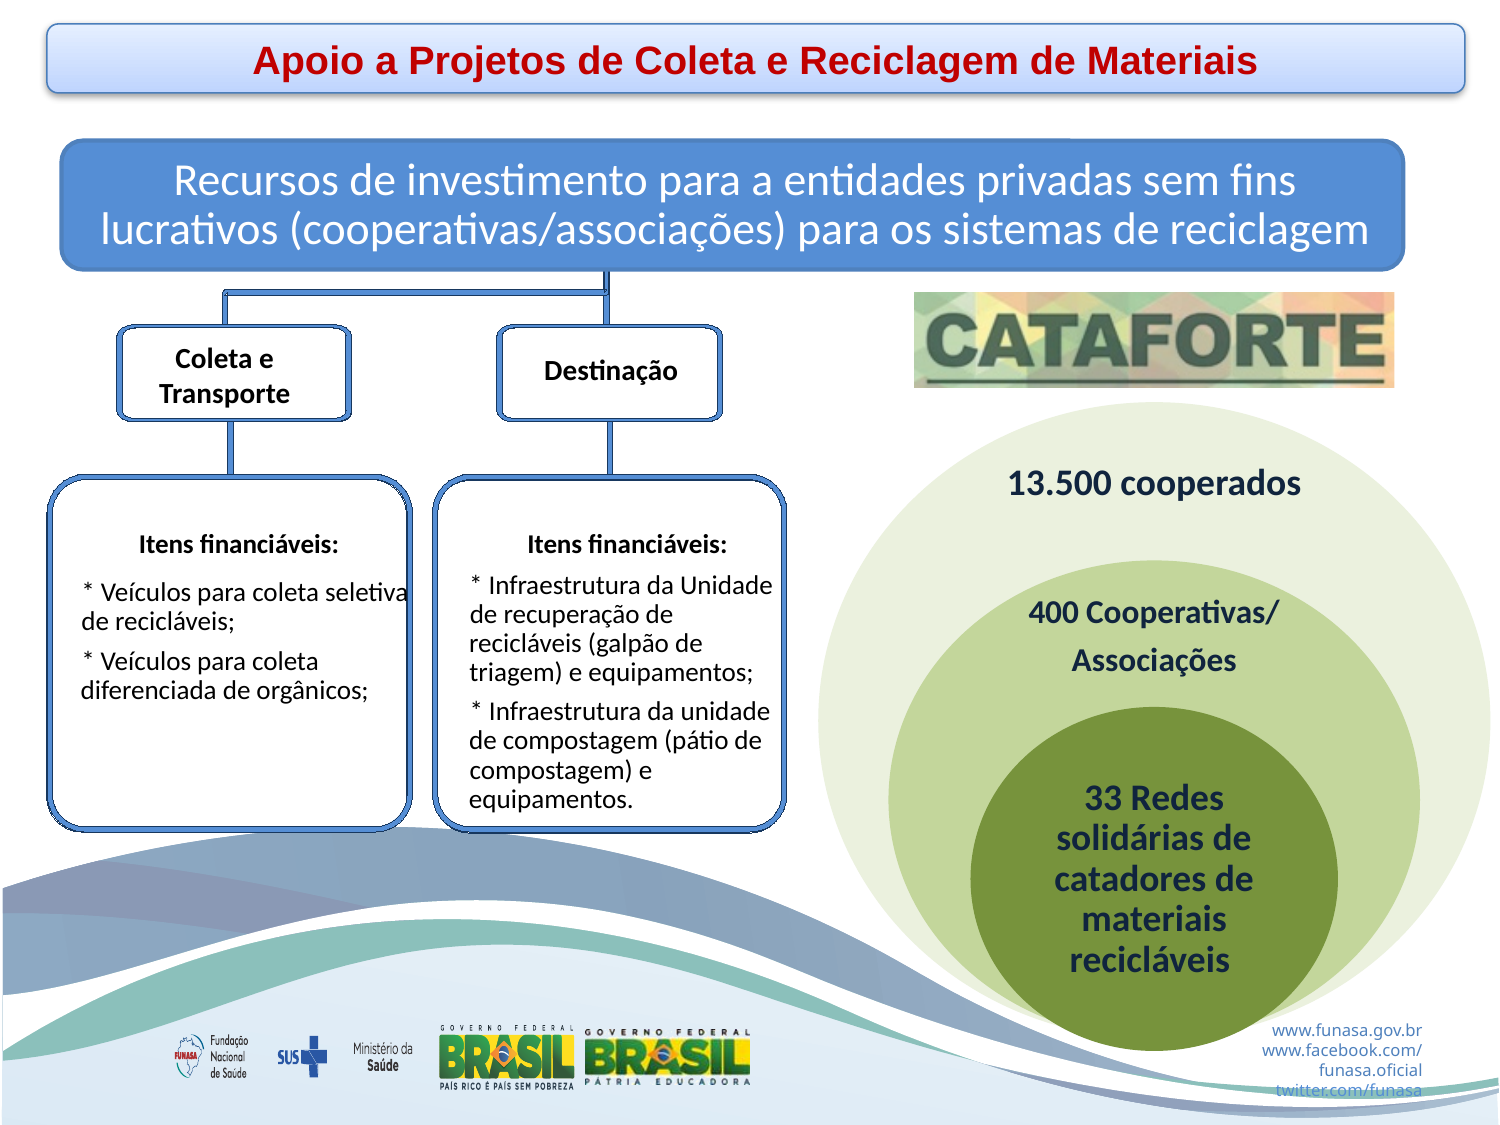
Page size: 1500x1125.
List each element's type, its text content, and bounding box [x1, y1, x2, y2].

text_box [573, 409, 1500, 1044]
text_box Apoio a Projetos de Coleta e Reciclagem de Materiais [46, 23, 1466, 94]
picture [1383, 292, 1395, 388]
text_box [0, 140, 1466, 270]
picture [585, 1044, 750, 1085]
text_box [0, 277, 1383, 929]
